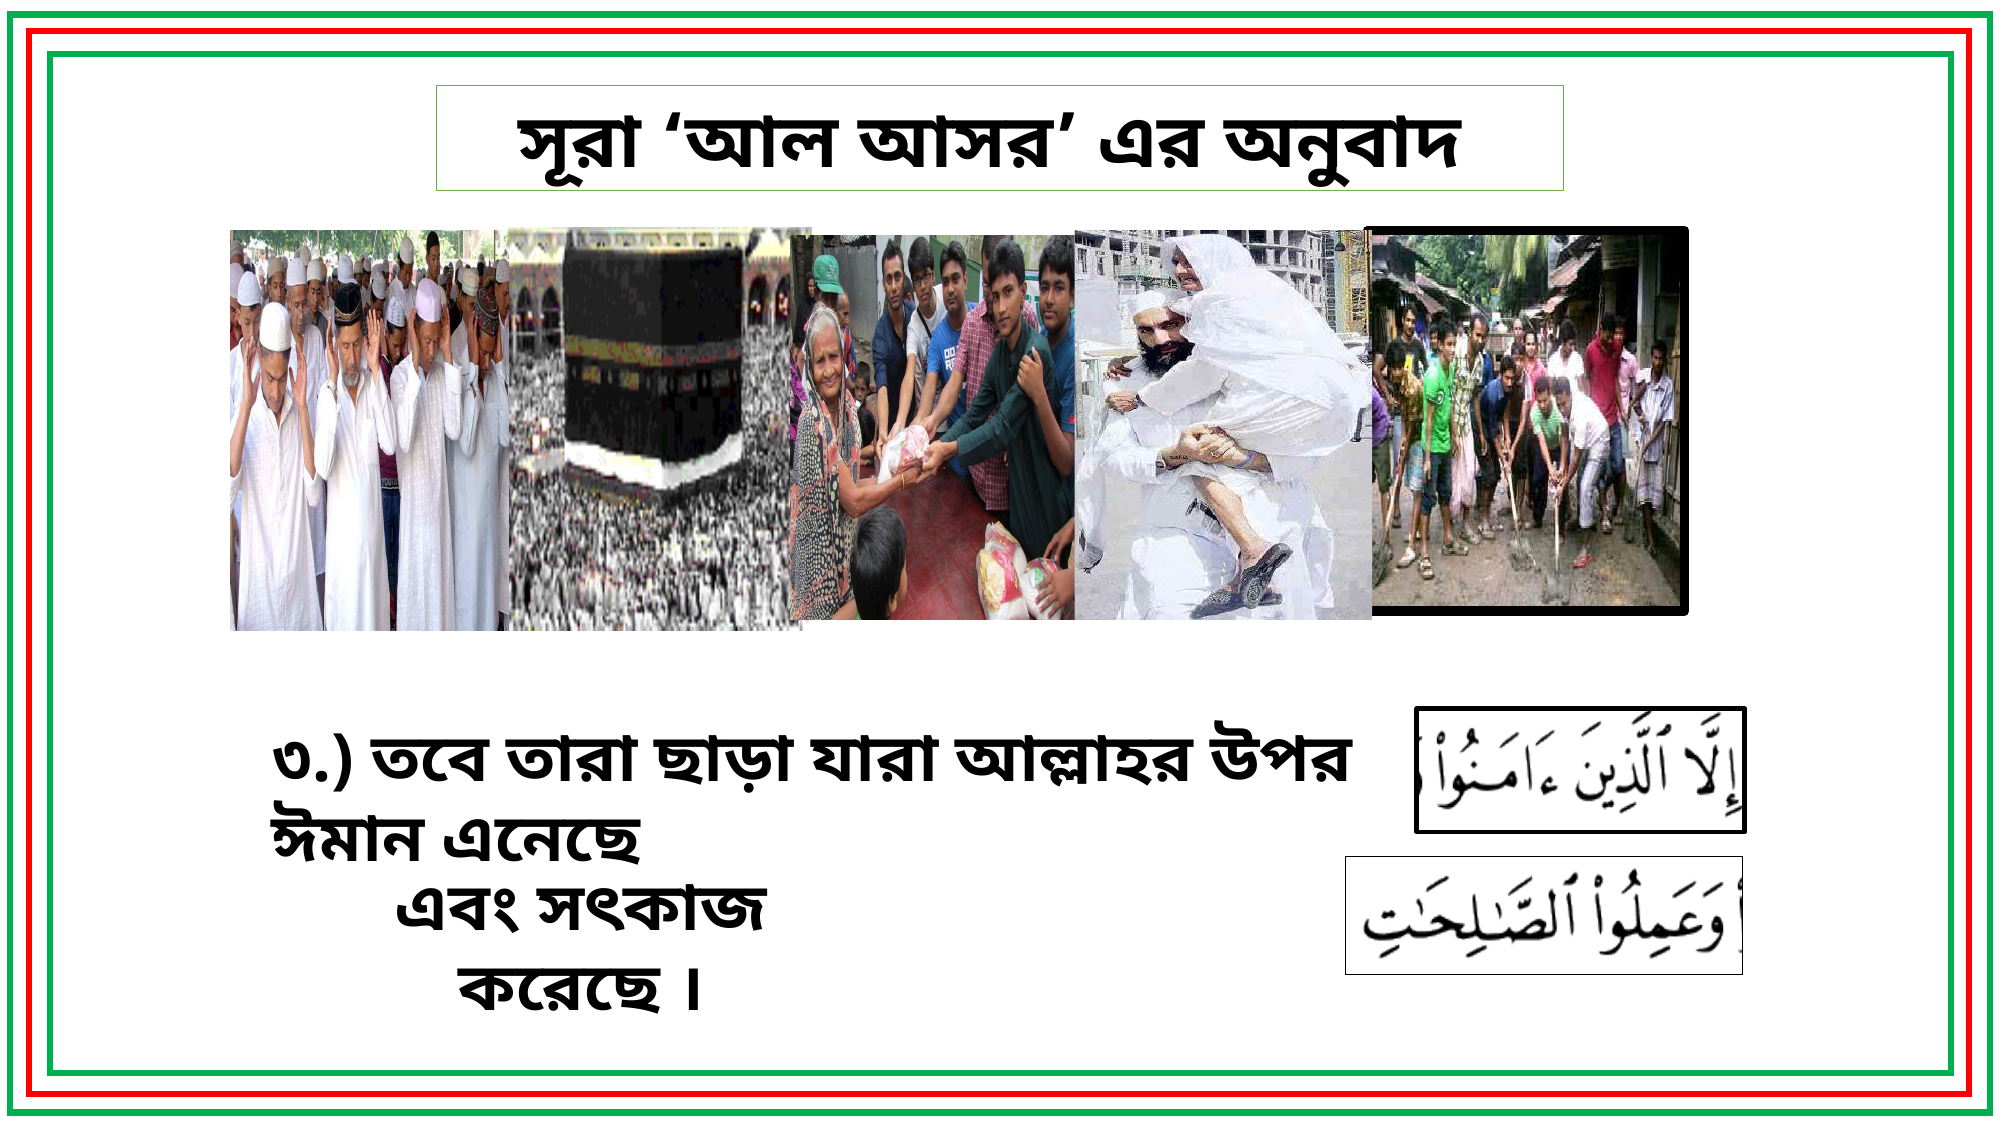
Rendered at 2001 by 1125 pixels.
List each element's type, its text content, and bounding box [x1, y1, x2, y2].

picture [1419, 710, 1743, 830]
text_box সূরা ‘আল আসর’ এর অনুবাদ [436, 85, 1564, 191]
picture [1345, 856, 1743, 975]
text_box ৩.) তবে তারা ছাড়া যারা আল্লাহর উপর ঈমান এনেছে [256, 707, 1419, 882]
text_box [230, 227, 1680, 631]
text_box এবং সৎকাজ করেছে । [308, 856, 872, 1031]
